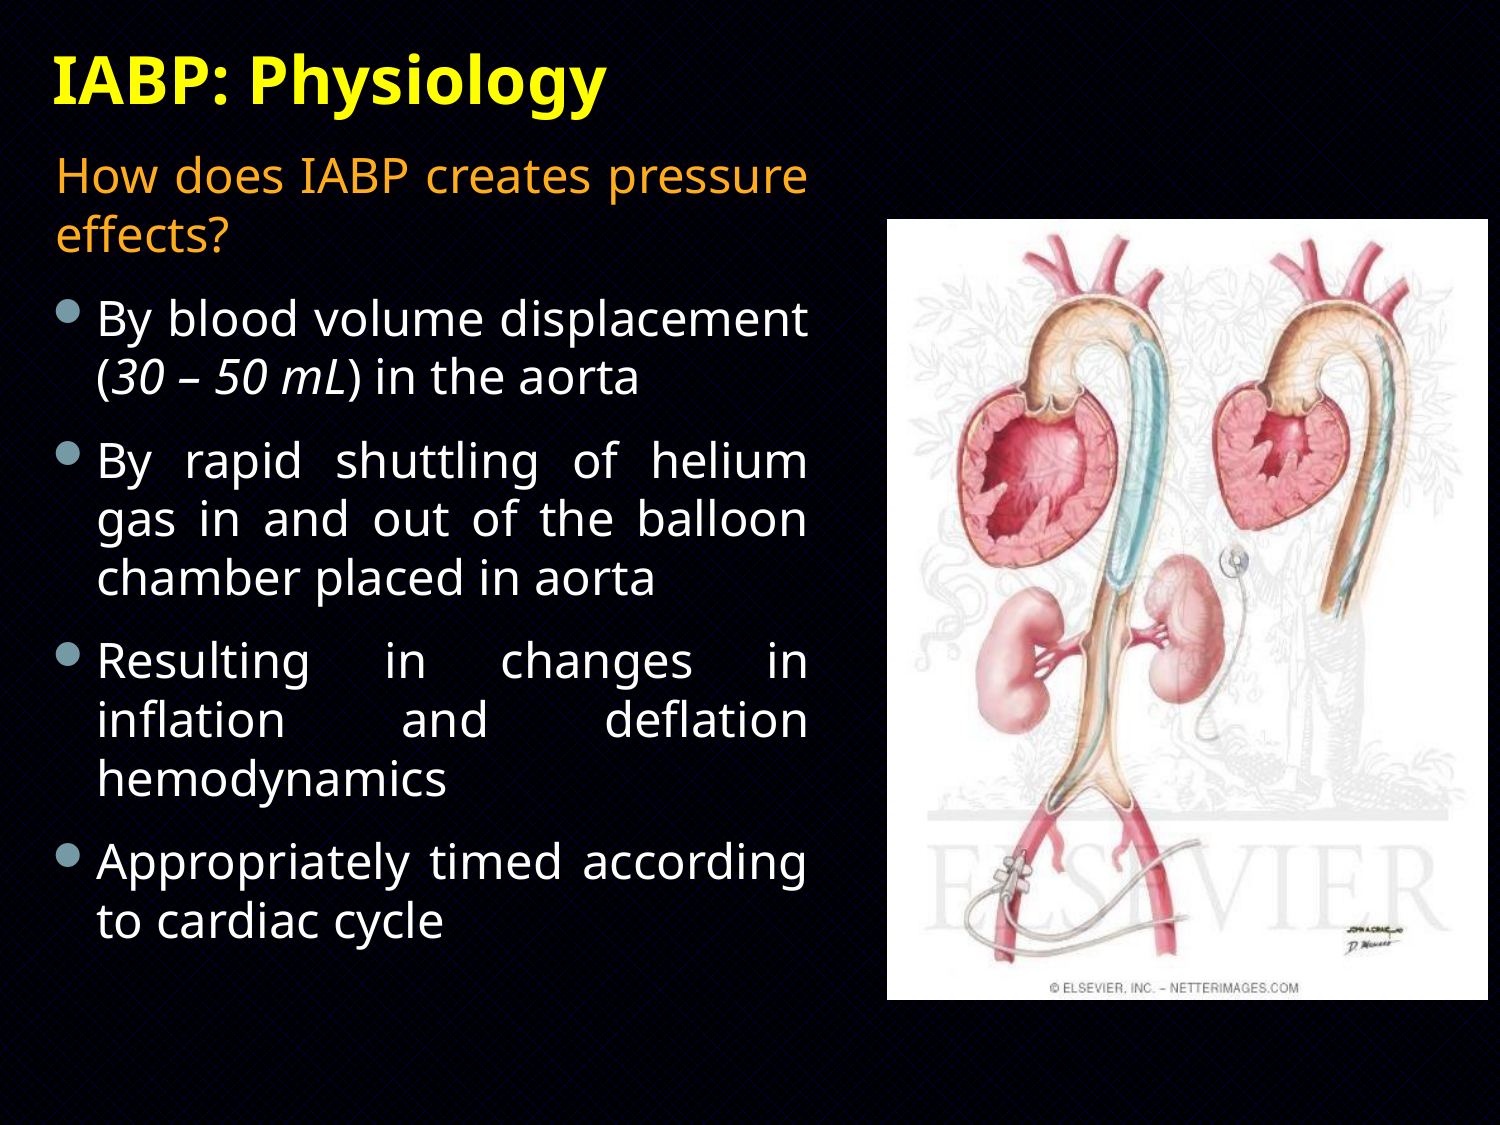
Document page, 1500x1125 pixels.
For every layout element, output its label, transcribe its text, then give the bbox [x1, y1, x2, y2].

list How does IABP creates pressure effects? By blood volume displacement (30 – 50 mL) in the aorta By rapid shuttling of helium gas in and out of the balloon chamber placed in aorta Resulting in changes in inflation and deflation hemodynamics Appropriately timed according to cardiac cycle [37, 137, 825, 1013]
text_box IABP: Physiology [37, 24, 1263, 125]
picture [887, 219, 1488, 1001]
